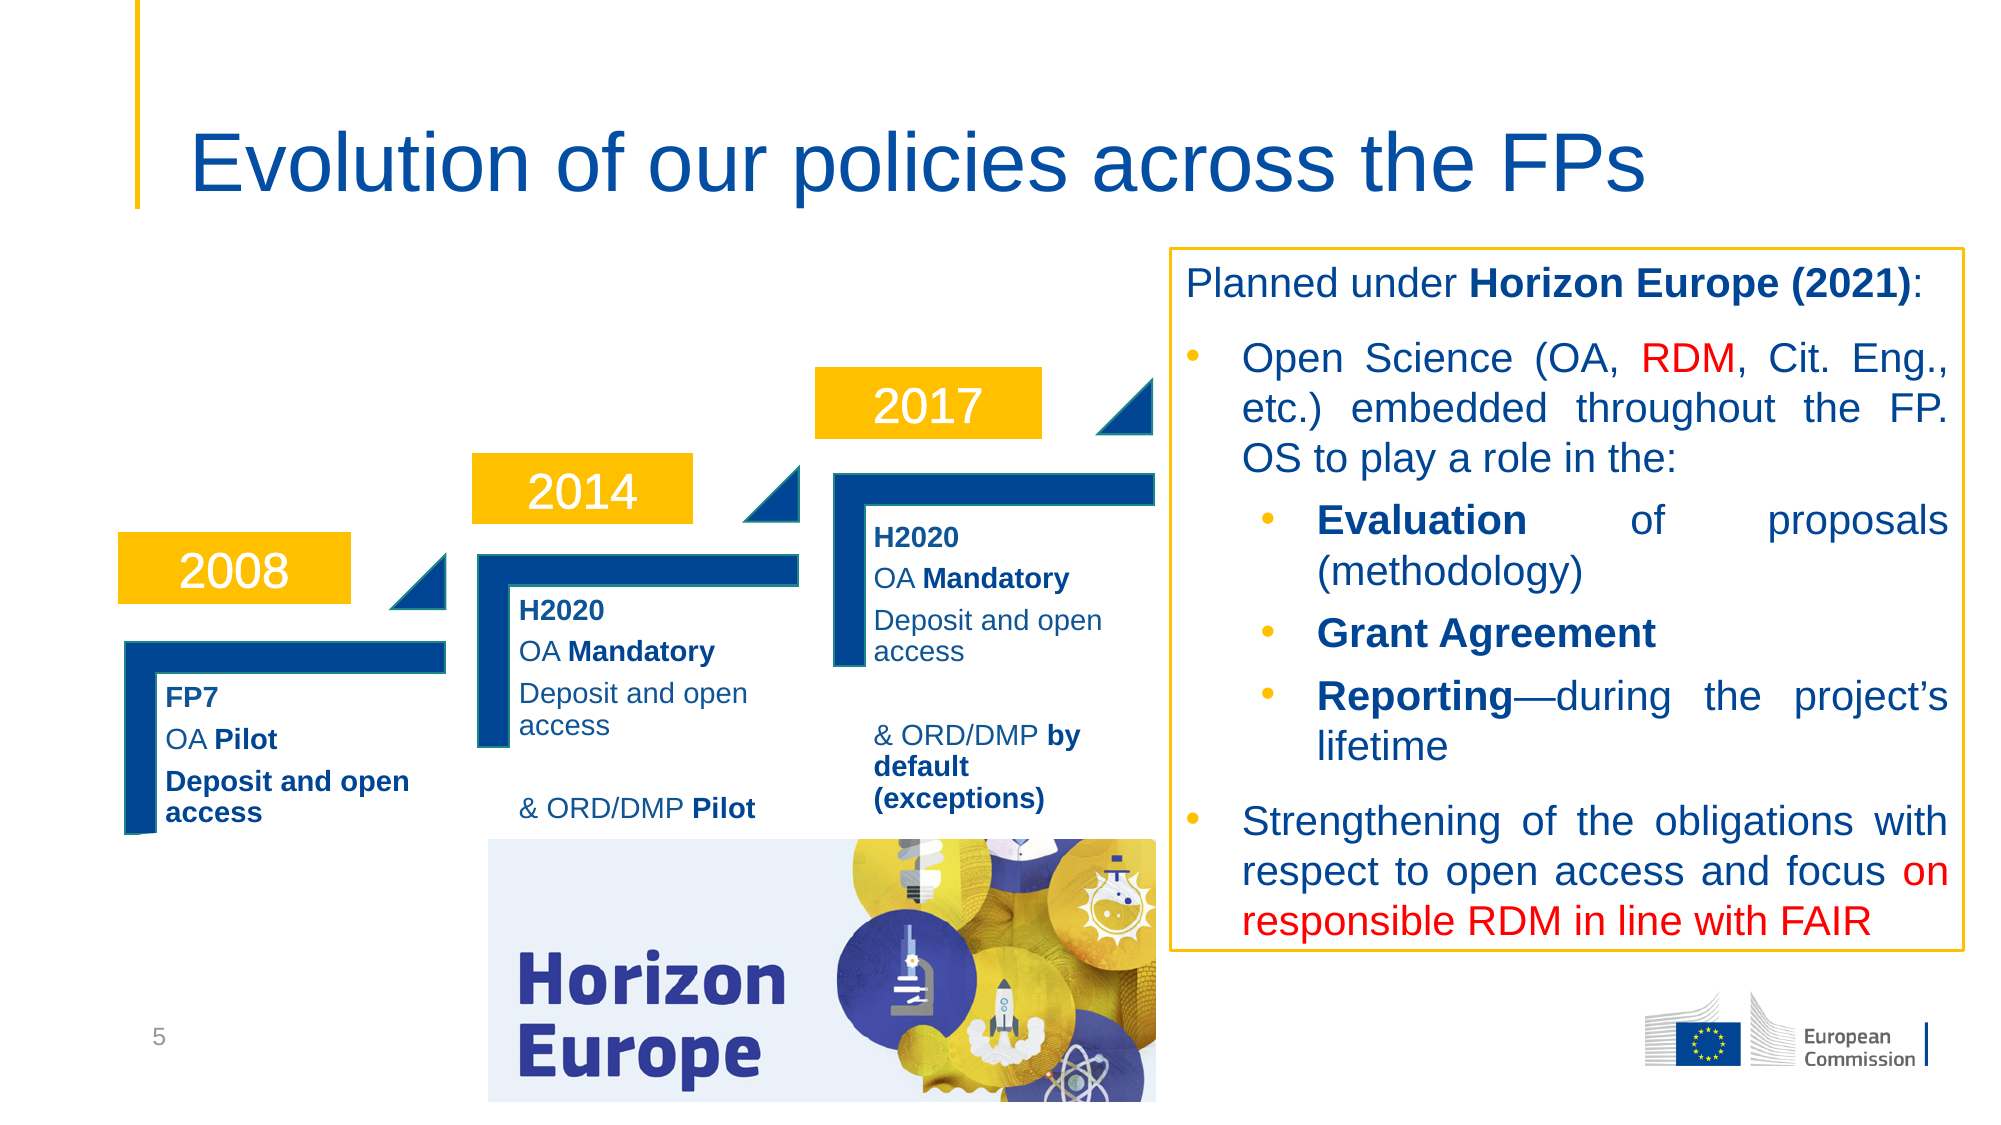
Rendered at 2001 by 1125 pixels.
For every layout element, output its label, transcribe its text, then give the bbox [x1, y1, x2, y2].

slide_number 5 [137, 1005, 488, 1066]
text_box Planned under Horizon Europe (2021): Open Science (OA, RDM, Cit. Eng., etc.) embedded throughout the FP. OS to play a role in the: Evaluation of proposals (methodology) Grant Agreement Reporting—during the project’s lifetime Strengthening of the obligations with respect to open access and focus on responsible RDM in line with FAIR [1170, 248, 1964, 951]
picture [1645, 991, 1928, 1066]
picture [488, 839, 1156, 1102]
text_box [116, 350, 1475, 956]
title Evolution of our policies across the FPs [174, 81, 1964, 210]
